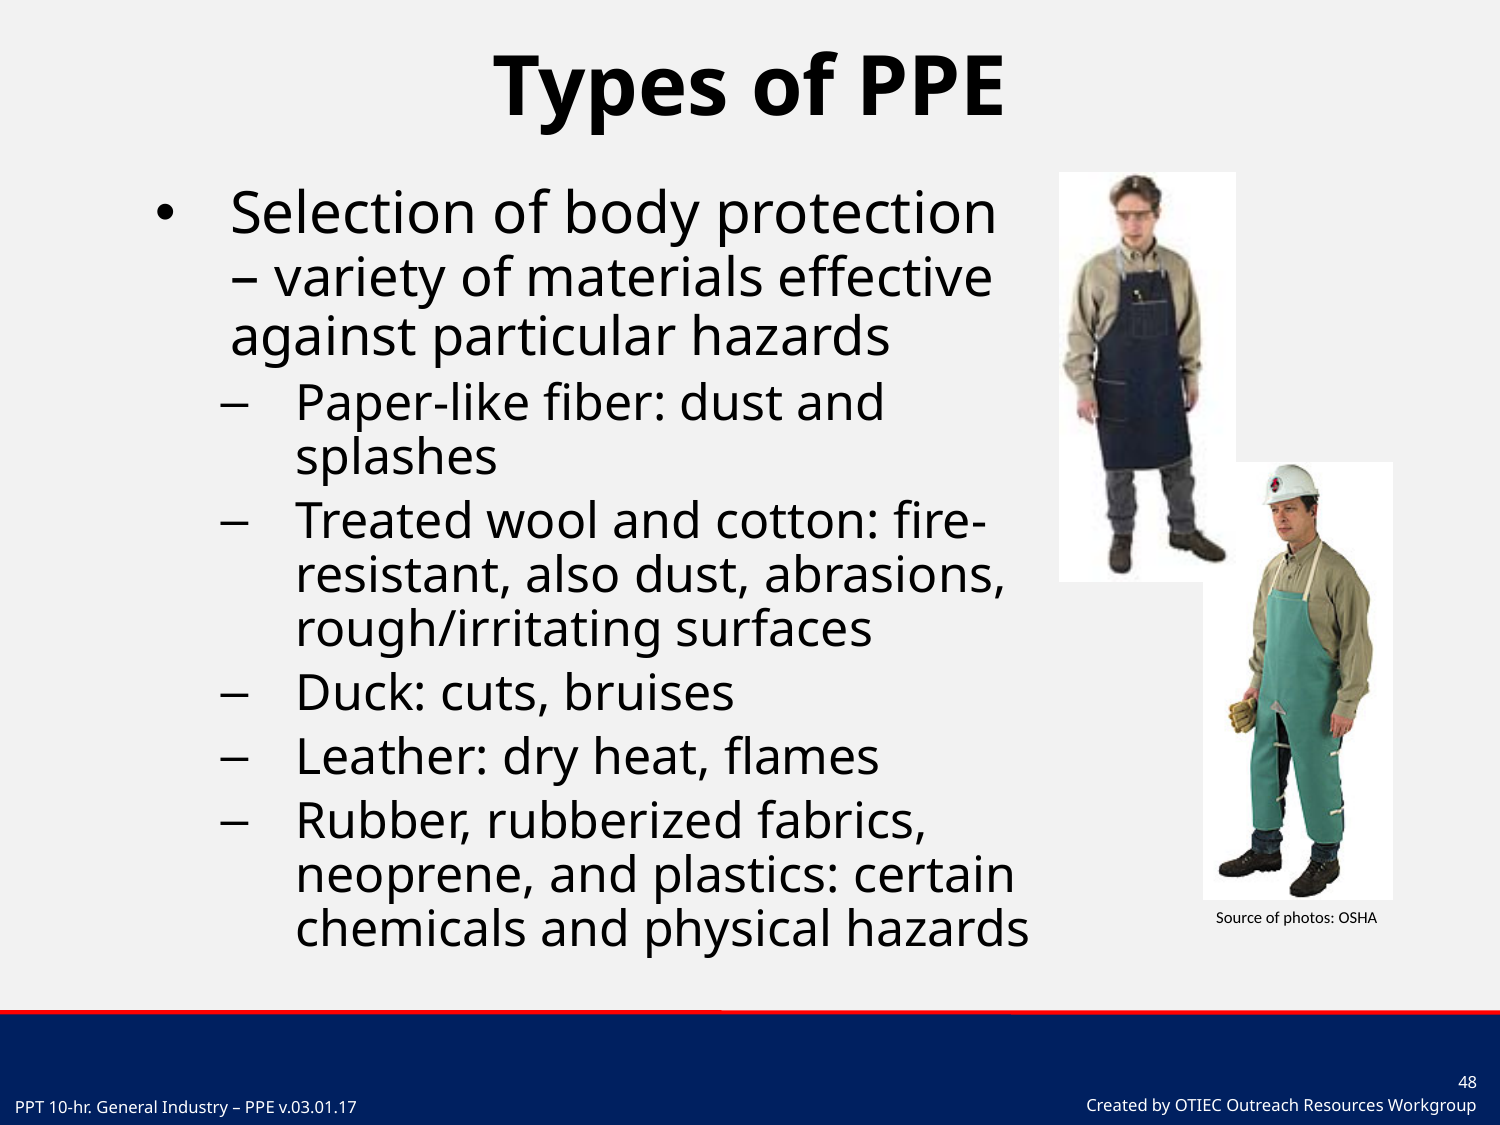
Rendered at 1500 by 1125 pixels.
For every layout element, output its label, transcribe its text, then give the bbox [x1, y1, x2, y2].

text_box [1203, 462, 1393, 900]
text_box Source of photos: OSHA [1156, 899, 1393, 934]
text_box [1058, 172, 1236, 582]
list Selection of body protection – variety of materials effective against particular hazards Paper-like fiber: dust and splashes Treated wool and cotton: fire-resistant, also dust, abrasions, rough/irritating surfaces Duck: cuts, bruises Leather: dry heat, flames Rubber, rubberized fabrics, neoprene, and plastics: certain chemicals and physical hazards [134, 213, 1045, 1000]
title Types of PPE [75, 24, 1425, 213]
